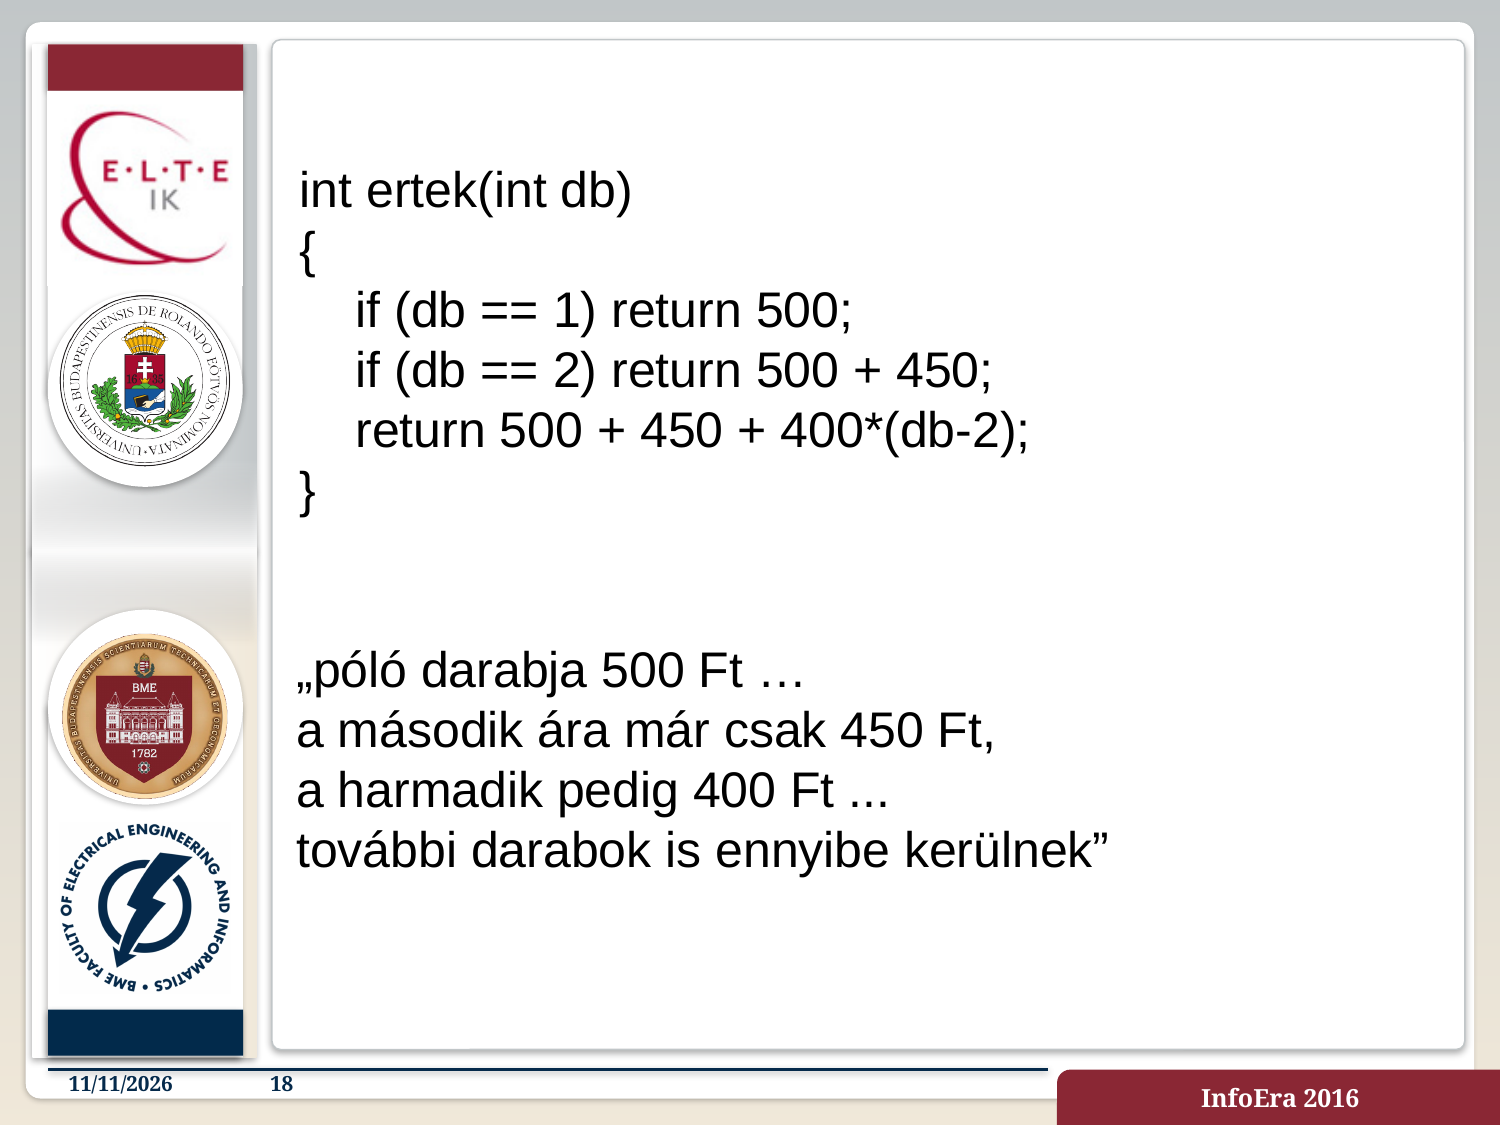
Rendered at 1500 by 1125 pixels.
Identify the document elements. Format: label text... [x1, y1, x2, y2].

text_box int ertek(int db) { if (db == 1) return 500; if (db == 2) return 500 + 450; return 500 + 450 + 400*(db-2); } [284, 149, 1047, 525]
picture [59, 295, 231, 467]
picture [59, 822, 231, 994]
text_box „póló darabja 500 Ft … a második ára már csak 450 Ft, a harmadik pedig 400 Ft ... további darabok is ennyibe kerülnek” [281, 629, 1434, 885]
picture [59, 631, 231, 802]
footer InfoEra 2016 [1055, 1068, 1500, 1125]
slide_number 18 [207, 1069, 356, 1100]
picture [47, 91, 243, 286]
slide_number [53, 1069, 202, 1100]
